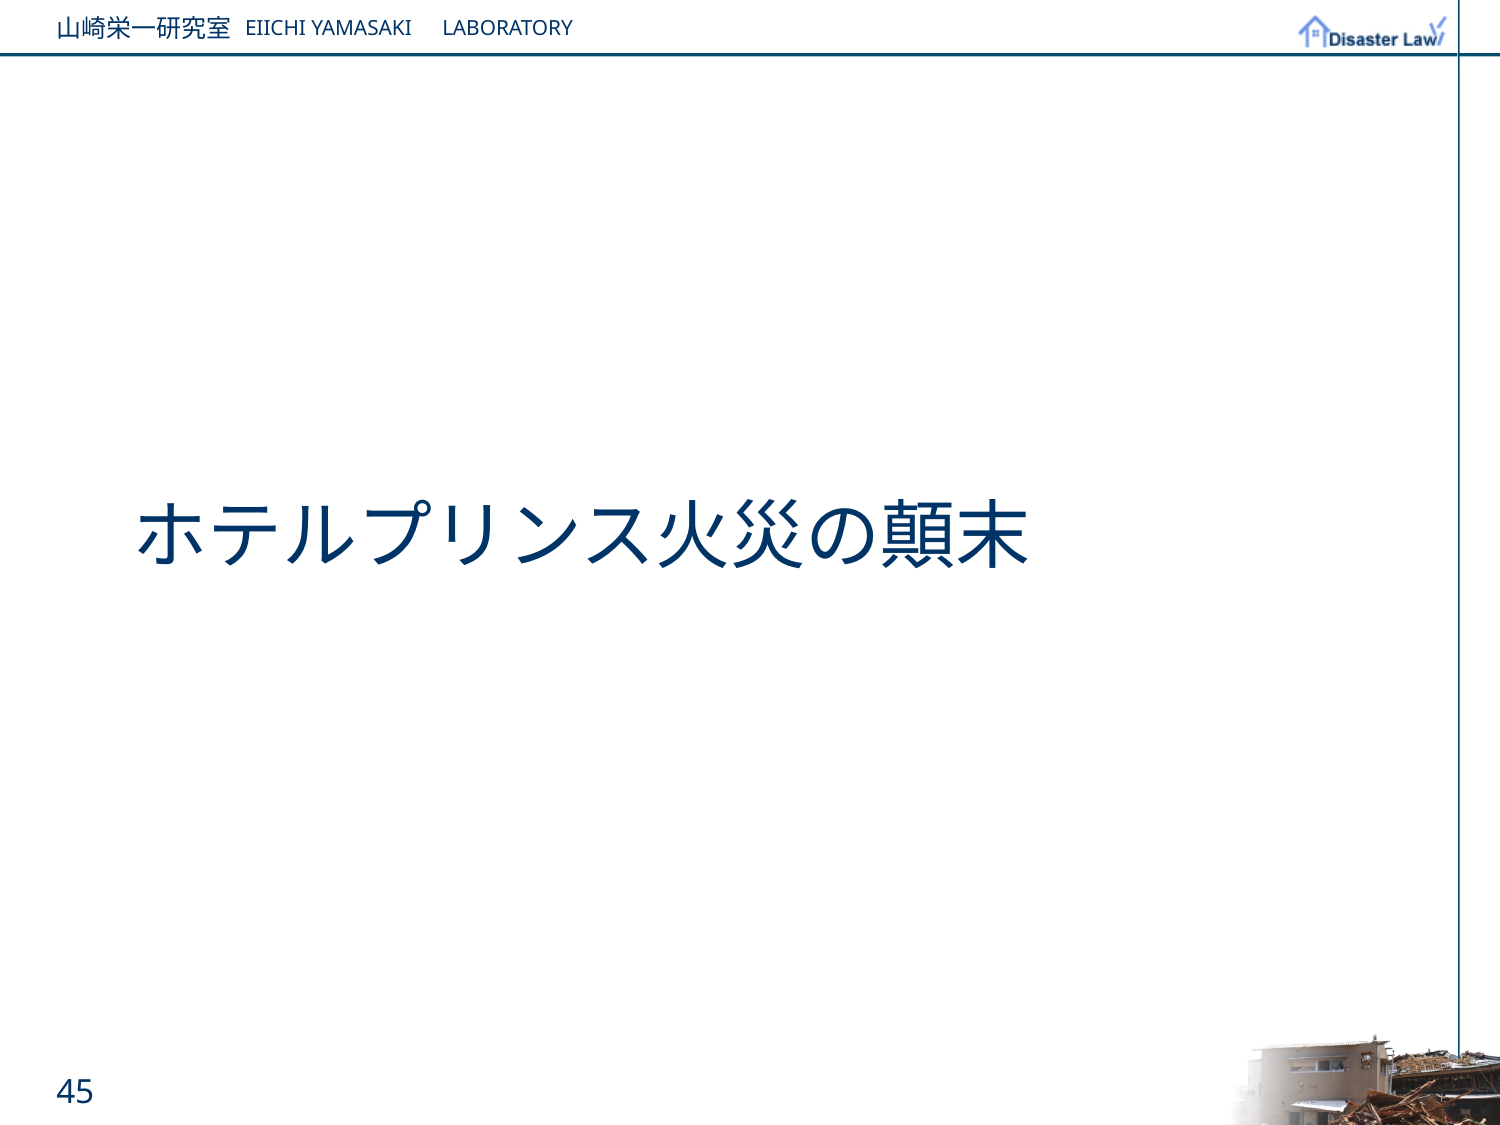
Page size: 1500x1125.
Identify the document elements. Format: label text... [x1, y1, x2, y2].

slide_number 45 [40, 1062, 354, 1125]
picture [1298, 15, 1447, 49]
picture [1222, 1028, 1500, 1125]
title ホテルプリンス火災の顛末 [116, 480, 1393, 587]
